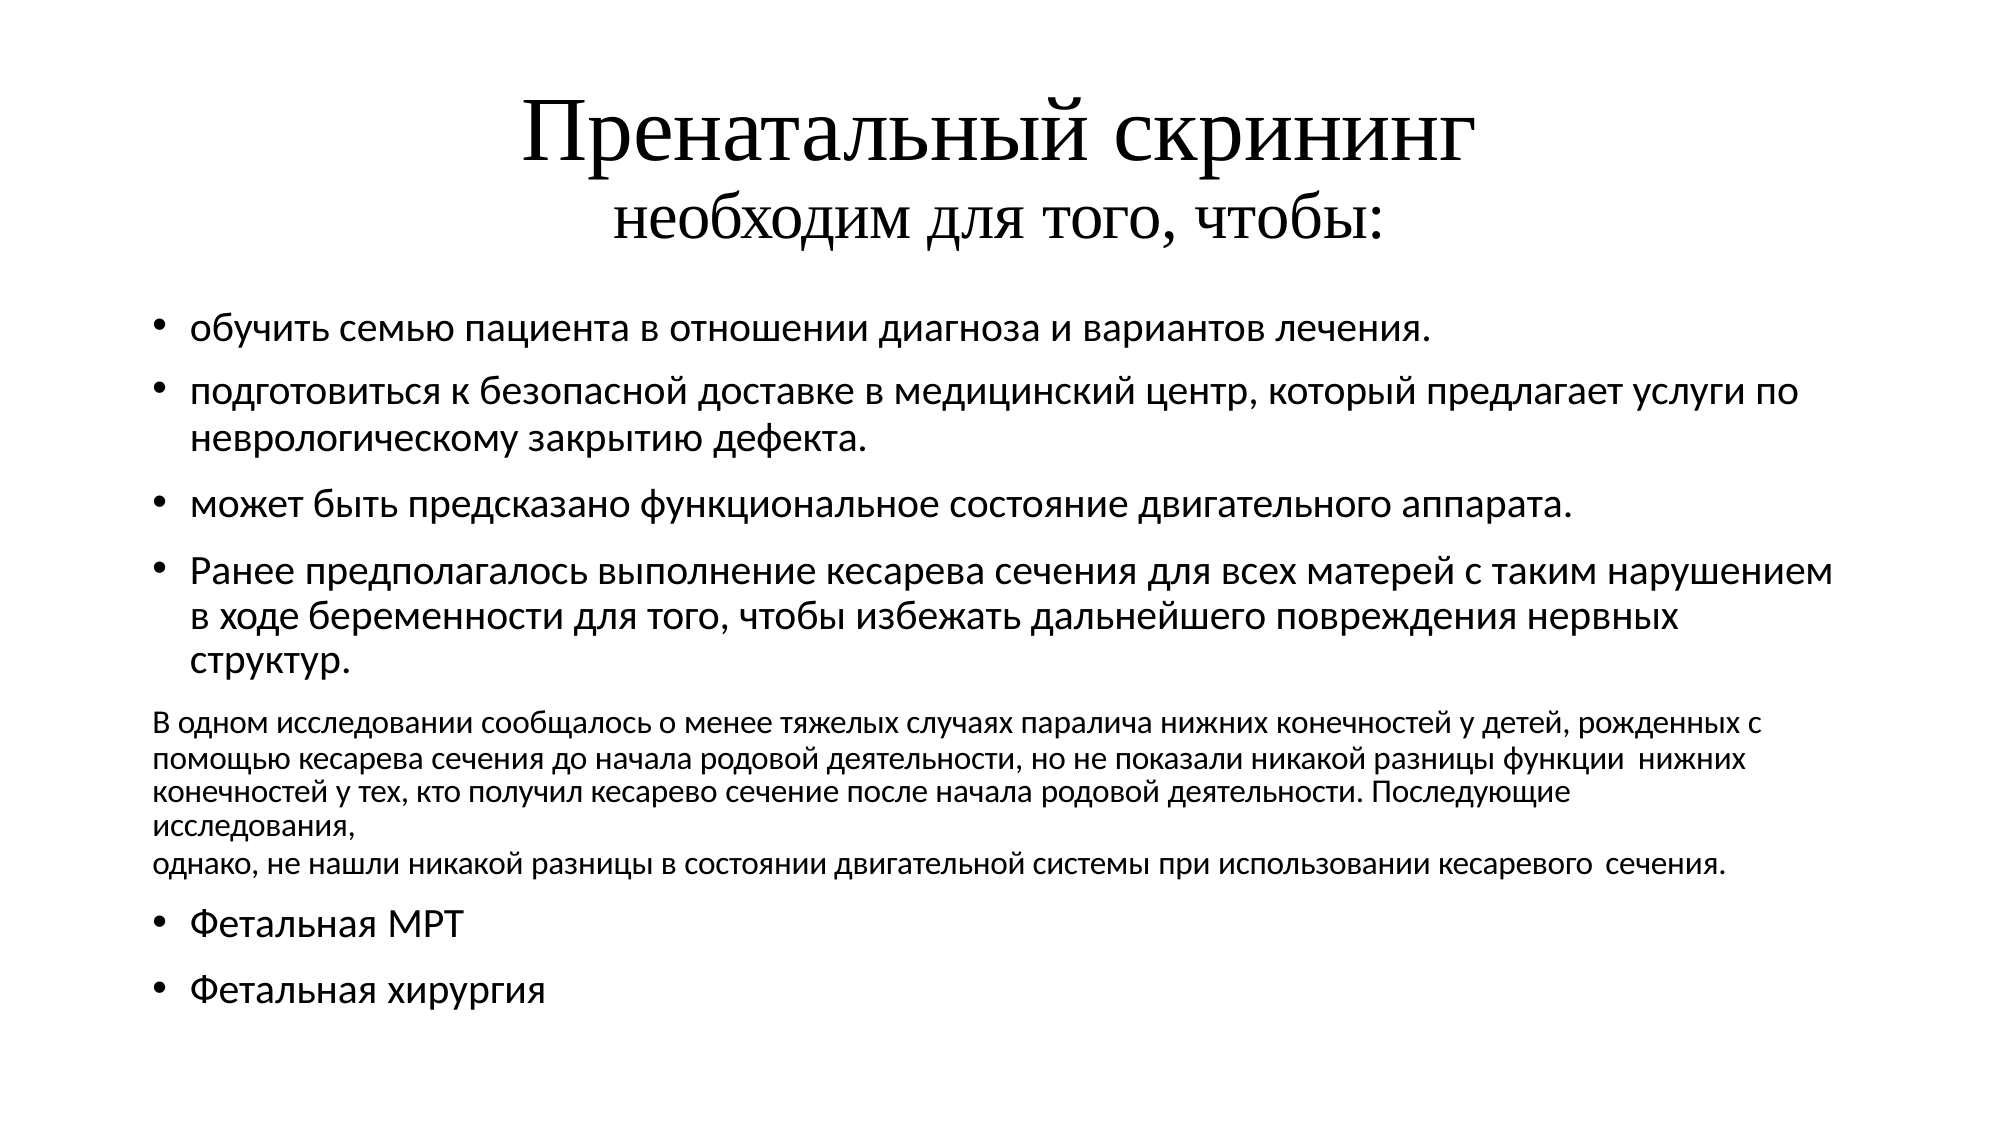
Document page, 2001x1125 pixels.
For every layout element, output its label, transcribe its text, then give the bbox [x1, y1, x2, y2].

title Пренатальный скрининг [519, 66, 1482, 169]
text_box необходим для того, чтобы: обучить семью пациента в отношении диагноза и вариантов лечения. подготовиться к безопасной доставке в медицинский центр, который предлагает услуги по неврологическому закрытию дефекта. может быть предсказано функциональное состояние двигательного аппарата. Ранее предполагалось выполнение кесарева сечения для всех матерей с таким нарушением в ходе беременности для того, чтобы избежать дальнейшего повреждения нервных структур. В одном исследовании сообщалось о менее тяжелых случаях паралича нижних конечностей у детей, рожденных с помощью кесарева сечения до начала родовой деятельности, но не показали никакой разницы функции нижних конечностей у тех, кто получил кесарево сечение после начала родовой деятельности. Последующие исследования, однако, не нашли никакой разницы в состоянии двигательной системы при использовании кесаревого сечения. Фетальная МРТ Фетальная хирургия [150, 169, 1844, 1012]
